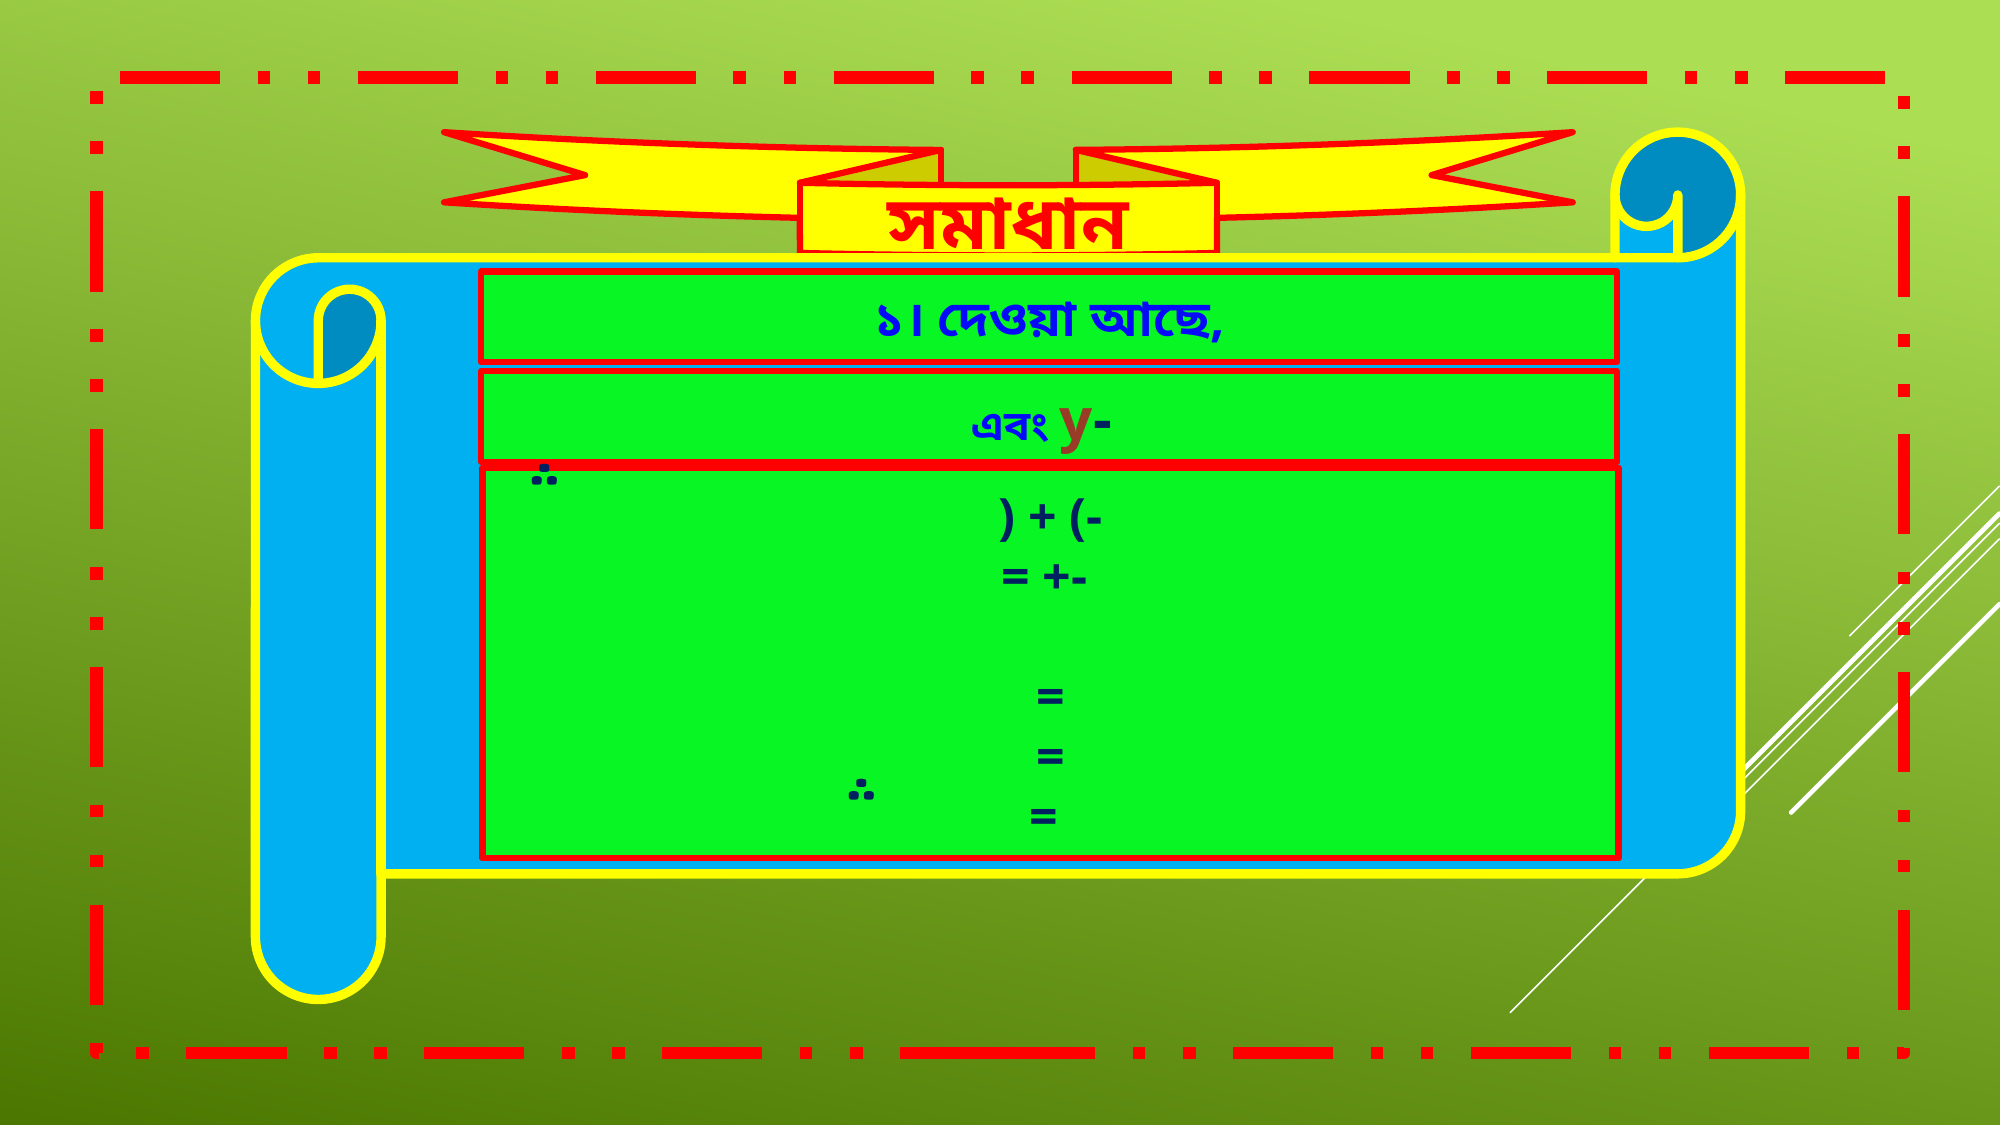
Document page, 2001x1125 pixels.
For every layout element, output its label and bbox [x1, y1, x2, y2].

text_box [96, 77, 1904, 1053]
picture [806, 731, 918, 855]
picture [489, 416, 602, 540]
